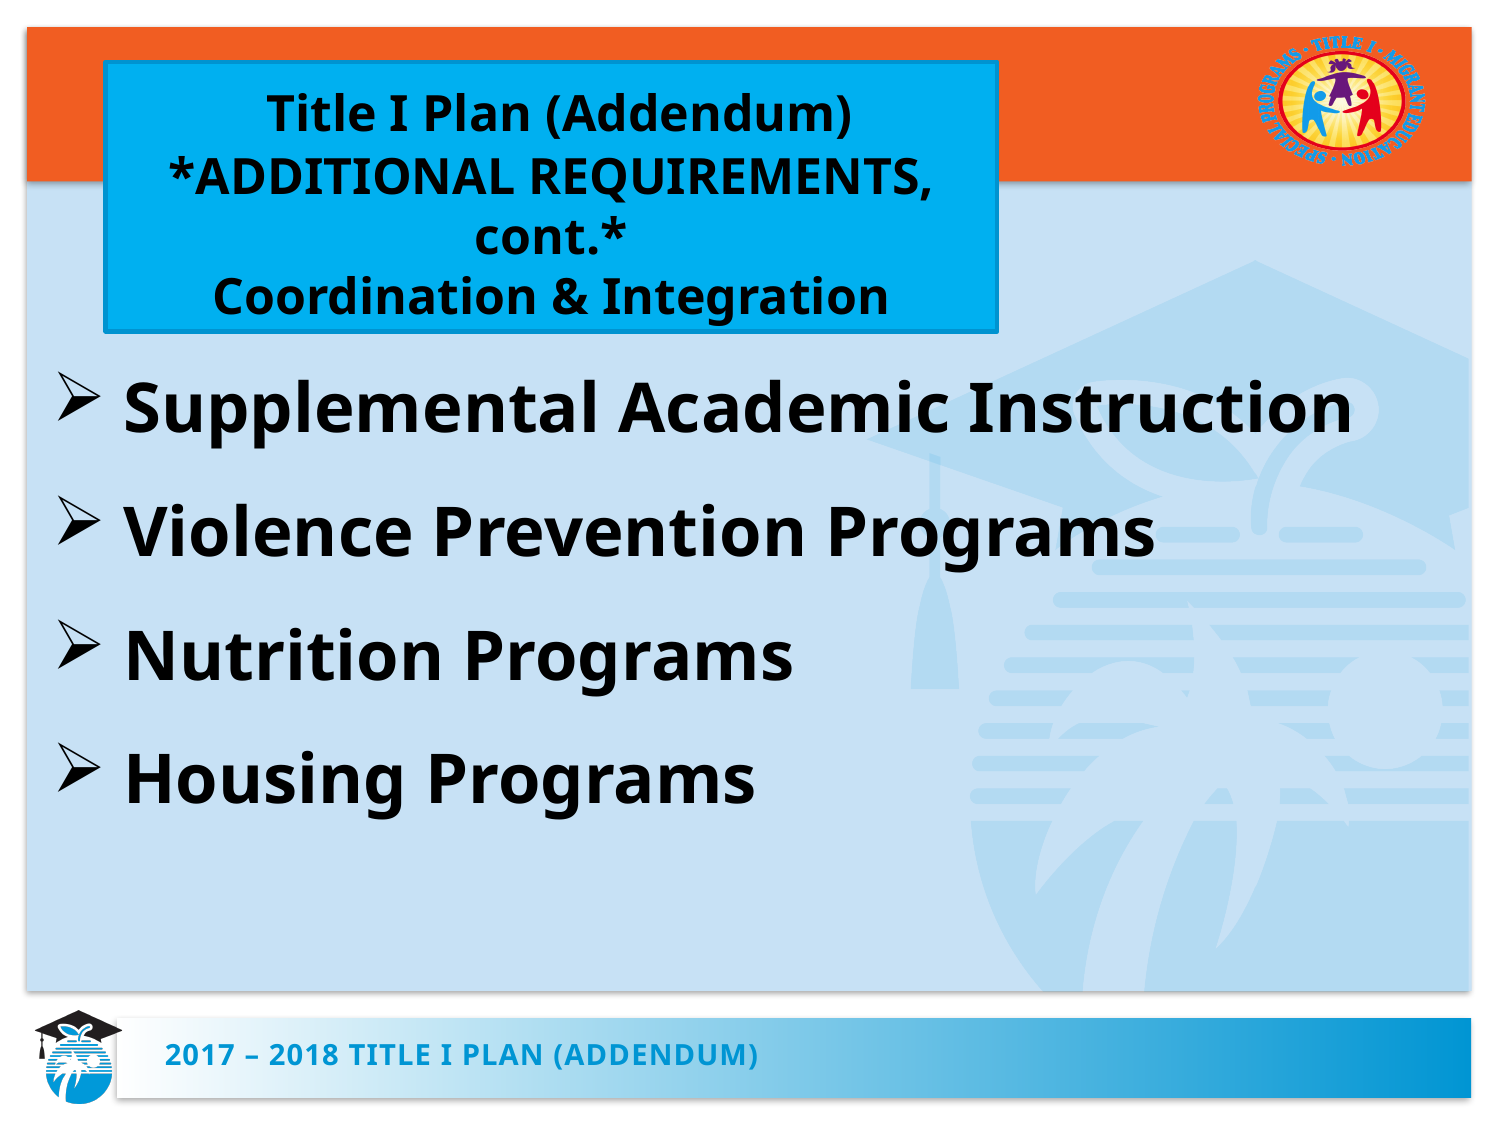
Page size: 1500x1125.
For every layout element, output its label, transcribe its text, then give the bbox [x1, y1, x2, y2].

text_box Title I Plan (Addendum) *ADDITIONAL REQUIREMENTS, cont.* Coordination & Integration [103, 60, 999, 334]
table_cell [868, 1084, 872, 1098]
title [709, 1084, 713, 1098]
picture [1253, 33, 1428, 168]
list 2017 – 2018 Title I Plan (Addendum) [164, 1024, 939, 1084]
table_cell [947, 1019, 952, 1098]
table_cell [789, 1084, 793, 1098]
text_box Supplemental Academic Instruction Violence Prevention Programs Nutrition Programs Housing Programs [37, 315, 1465, 975]
picture [866, 260, 1469, 992]
